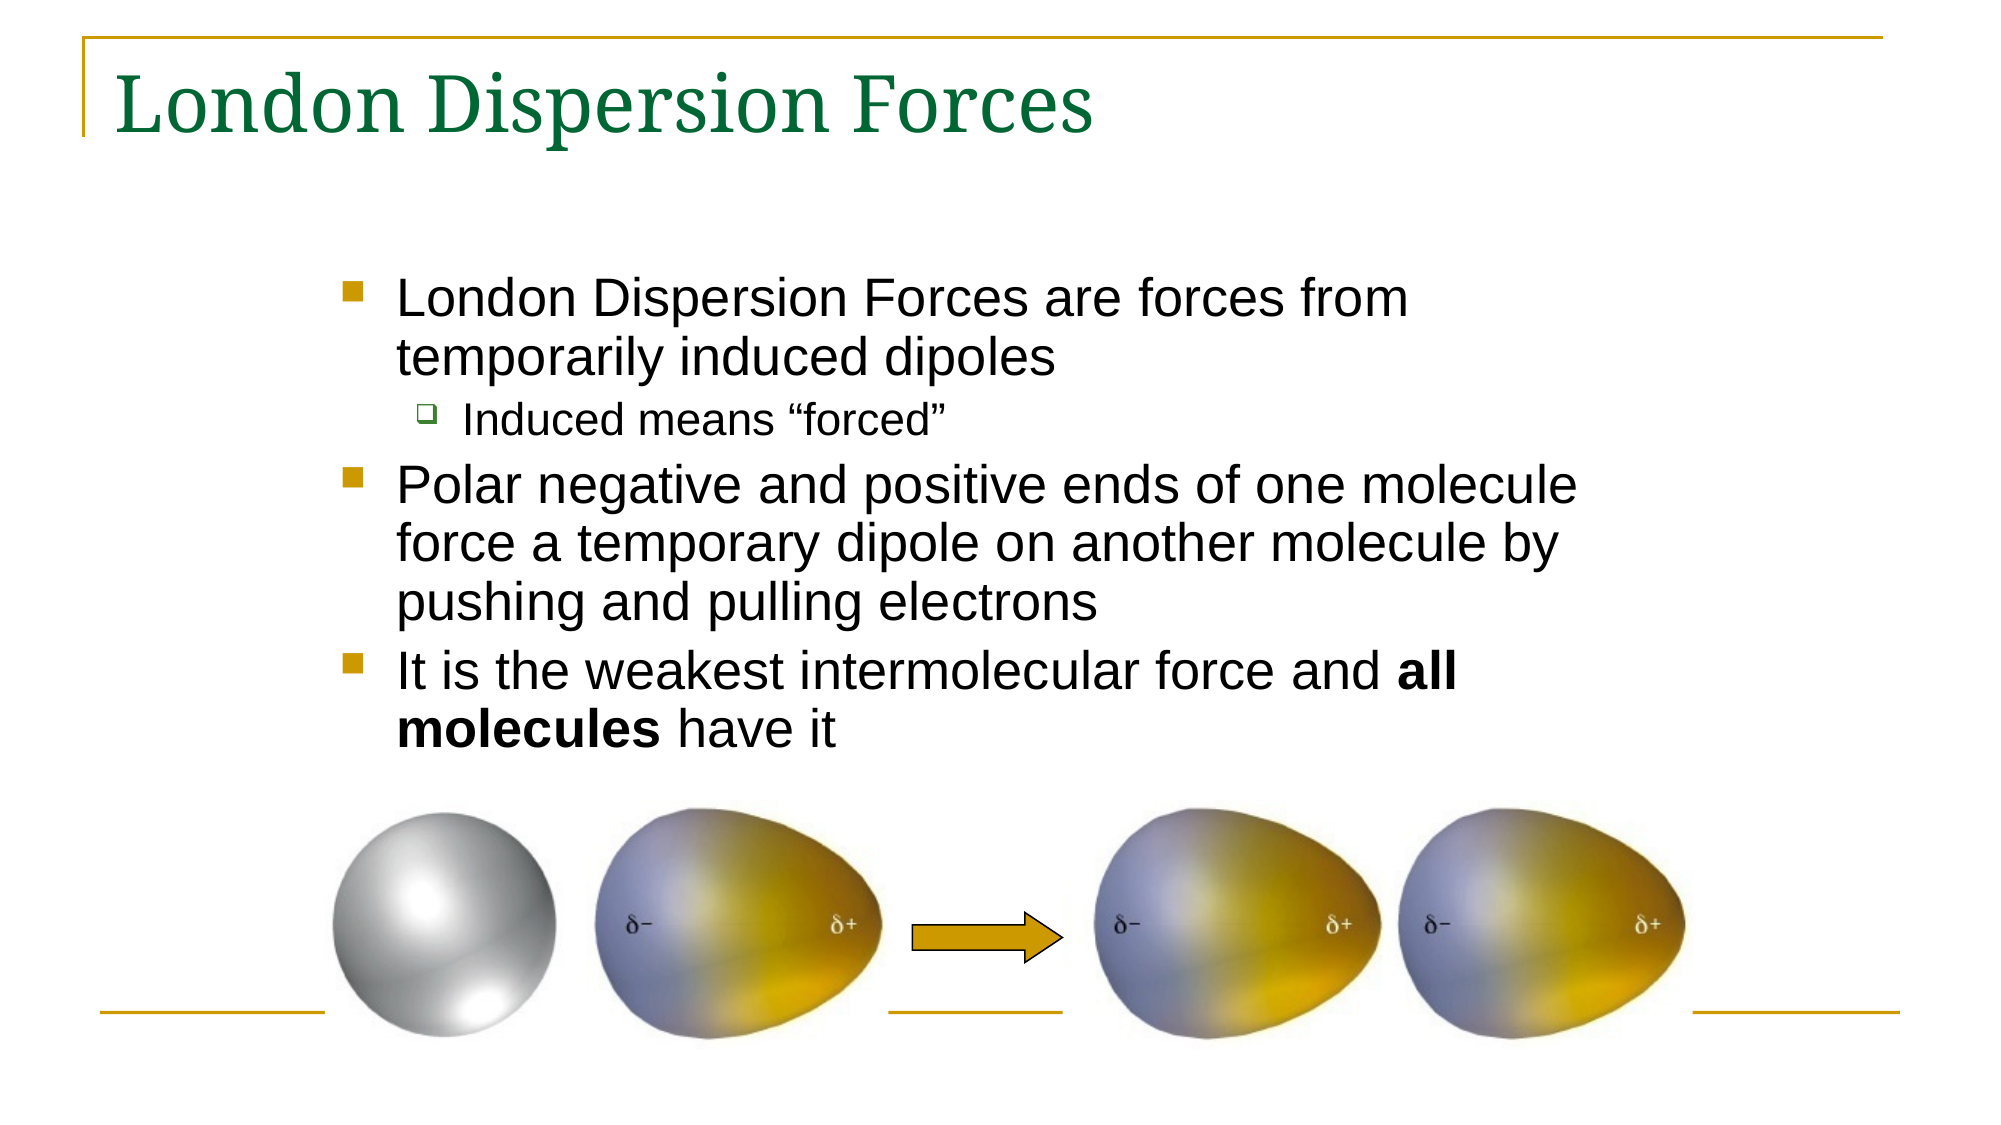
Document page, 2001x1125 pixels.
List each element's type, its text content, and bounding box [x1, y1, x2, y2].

title London Dispersion Forces [99, 45, 1900, 233]
list London Dispersion Forces are forces from temporarily induced dipoles Induced means “forced” Polar negative and positive ends of one molecule force a temporary dipole on another molecule by pushing and pulling electrons It is the weakest intermolecular force and all molecules have it [324, 262, 1675, 750]
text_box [324, 799, 1693, 1051]
